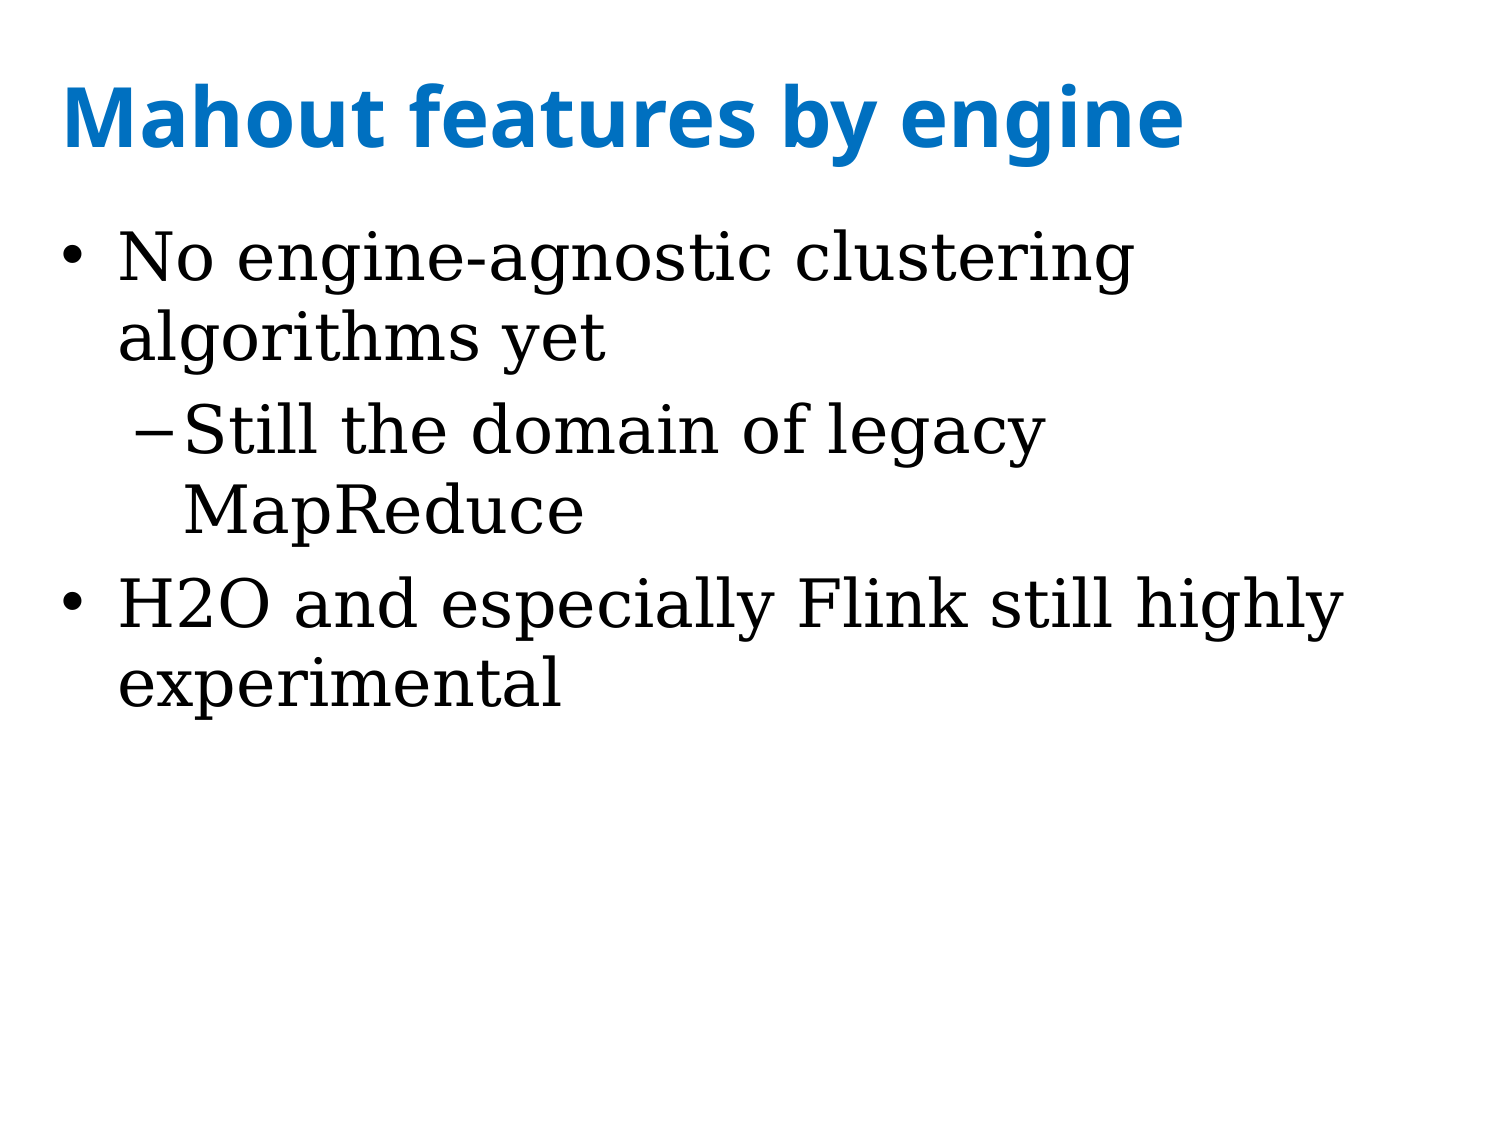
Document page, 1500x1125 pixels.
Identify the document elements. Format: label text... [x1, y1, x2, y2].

list No engine-agnostic clustering algorithms yet Still the domain of legacy MapReduce H2O and especially Flink still highly experimental [45, 206, 1465, 1043]
title Mahout features by engine [45, 47, 1465, 180]
